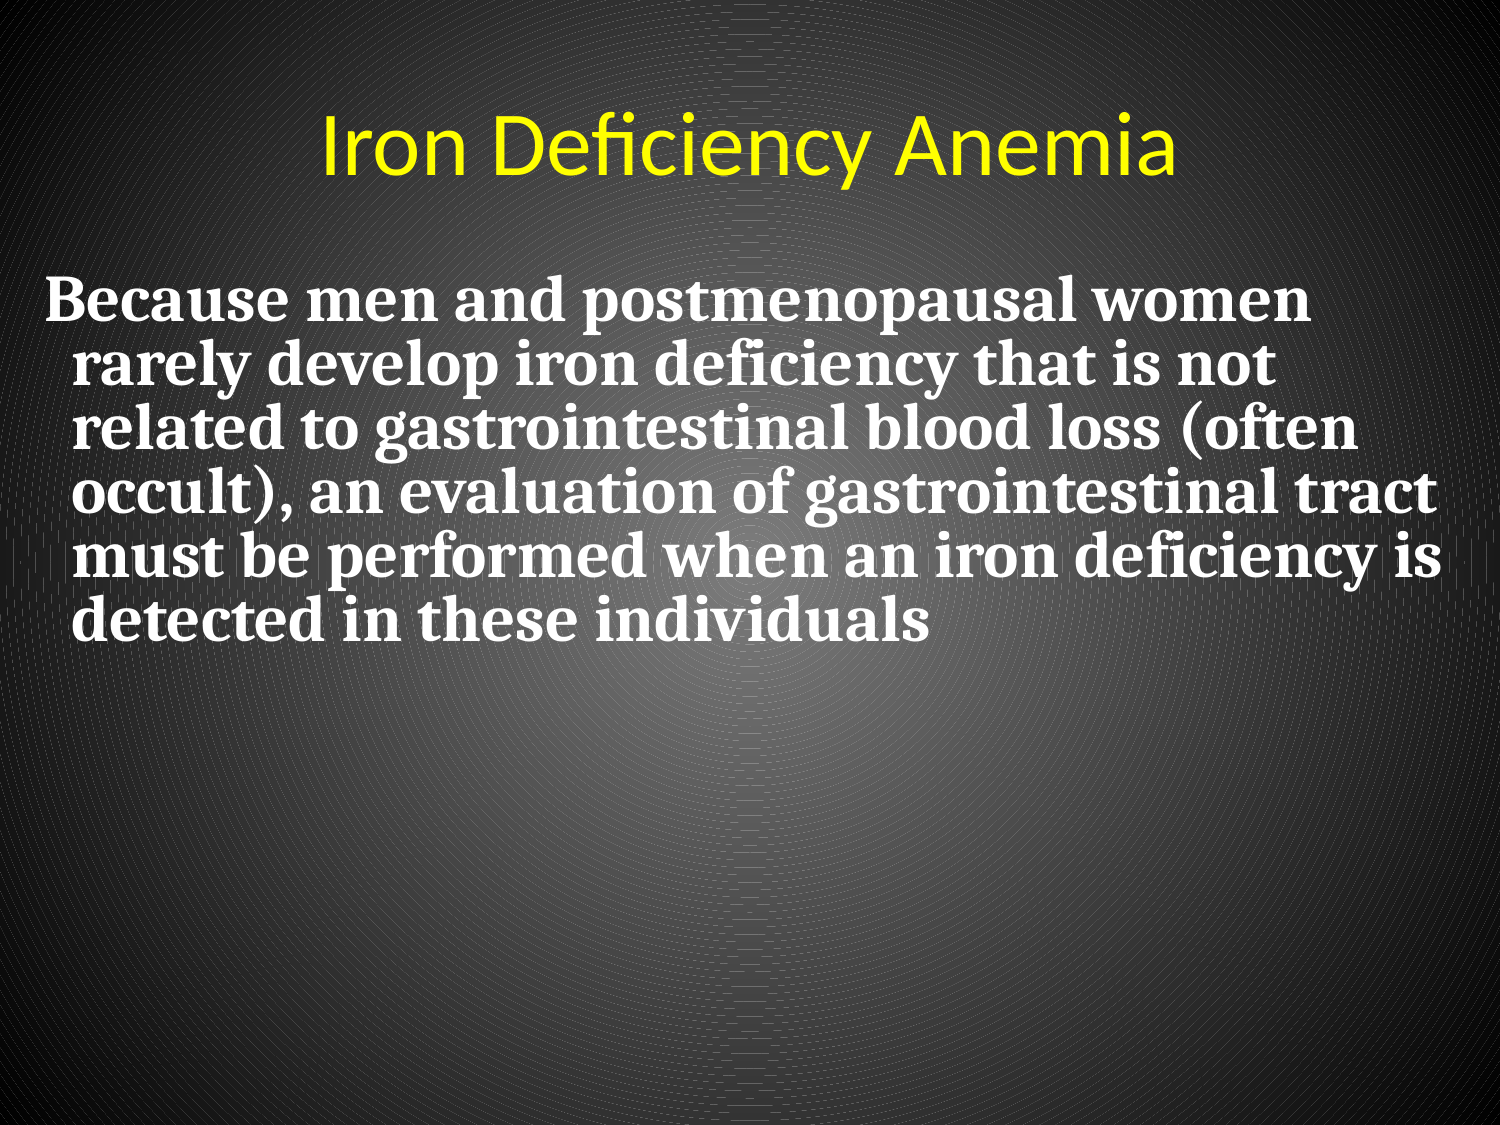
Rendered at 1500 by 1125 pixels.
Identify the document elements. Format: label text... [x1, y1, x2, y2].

list Because men and postmenopausal women rarely develop iron deficiency that is not related to gastrointestinal blood loss (often occult), an evaluation of gastrointestinal tract must be performed when an iron deficiency is detected in these individuals [0, 262, 1500, 1005]
title Iron Deficiency Anemia [75, 45, 1425, 233]
